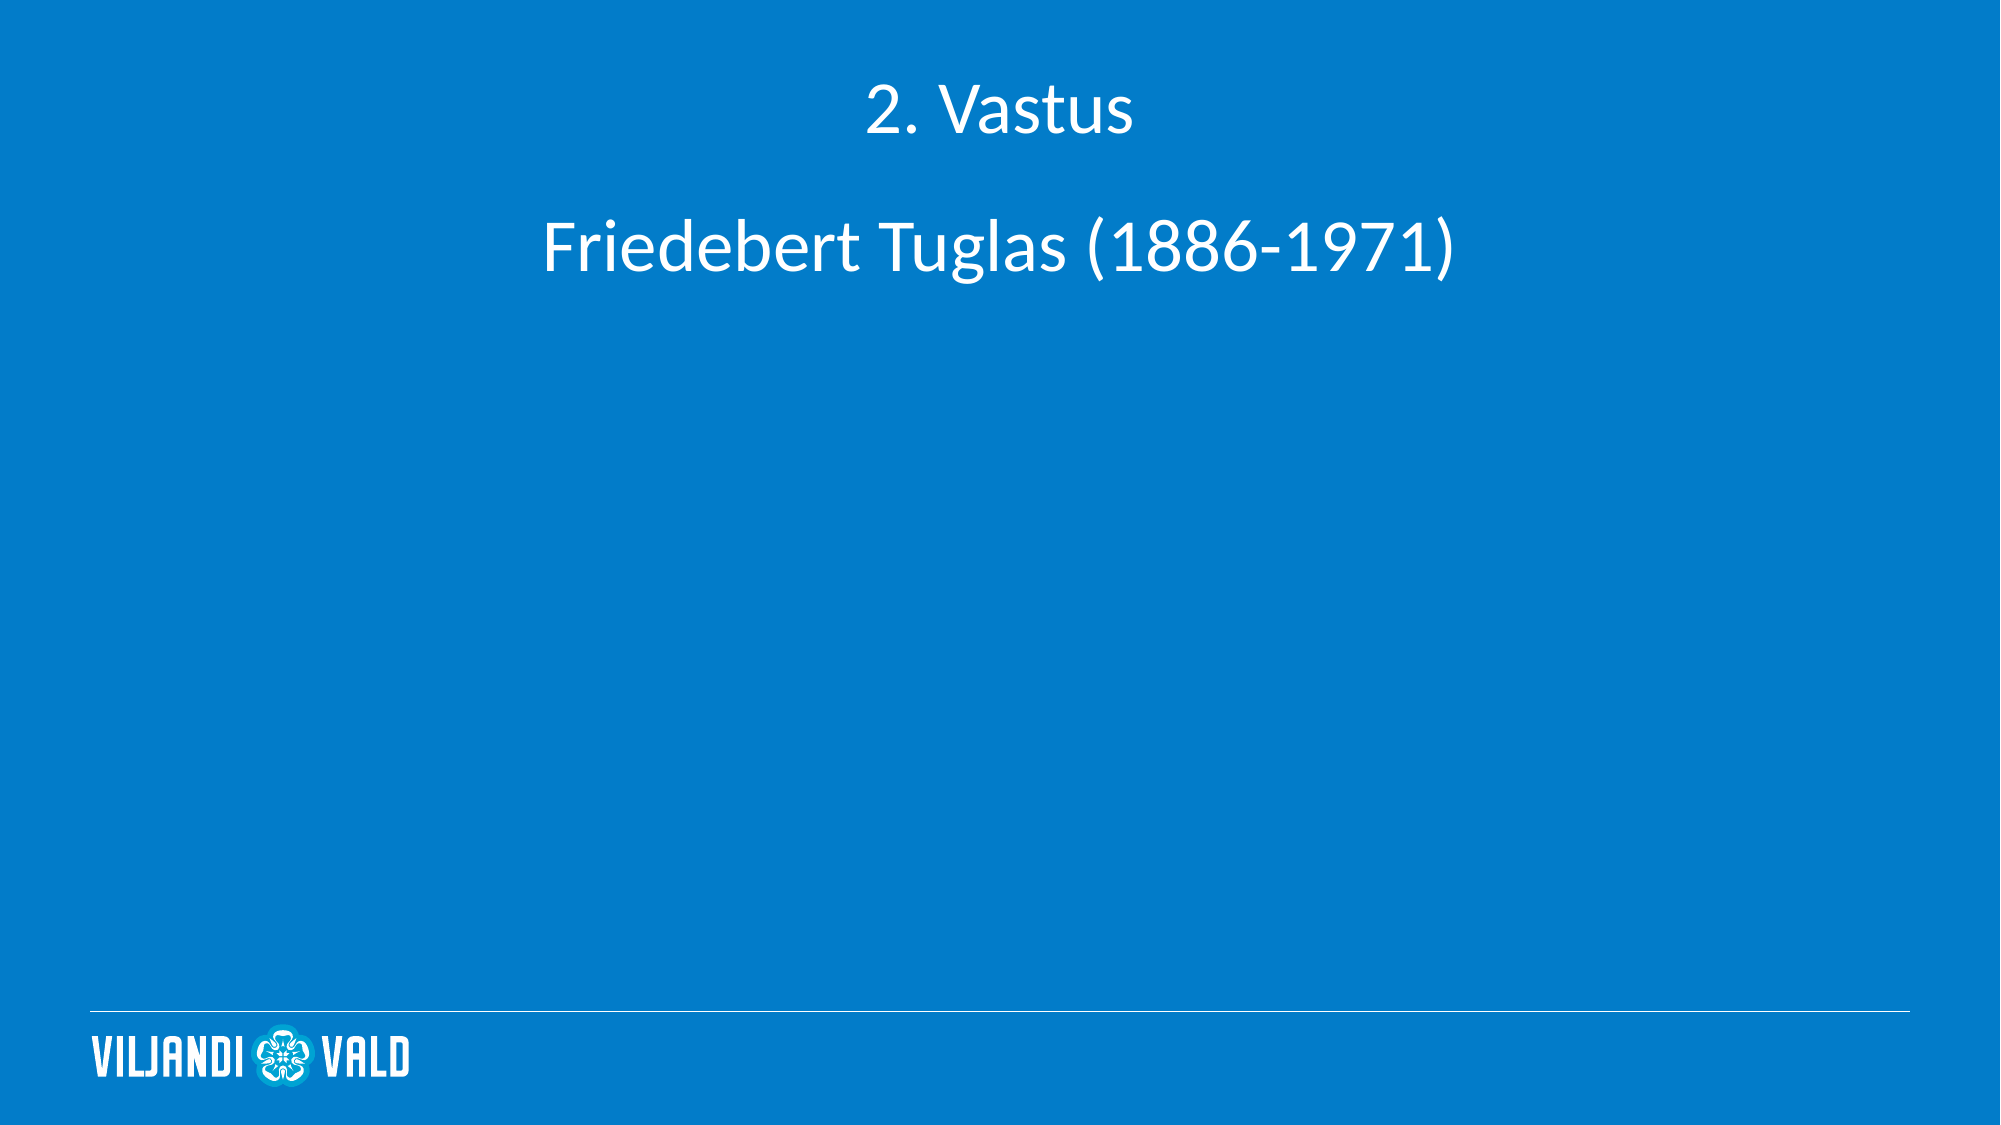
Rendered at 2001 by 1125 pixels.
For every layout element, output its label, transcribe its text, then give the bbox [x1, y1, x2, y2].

list Friedebert Tuglas (1886-1971) [99, 186, 1900, 1005]
title 2. Vastus [99, 45, 1900, 162]
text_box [90, 1022, 410, 1089]
